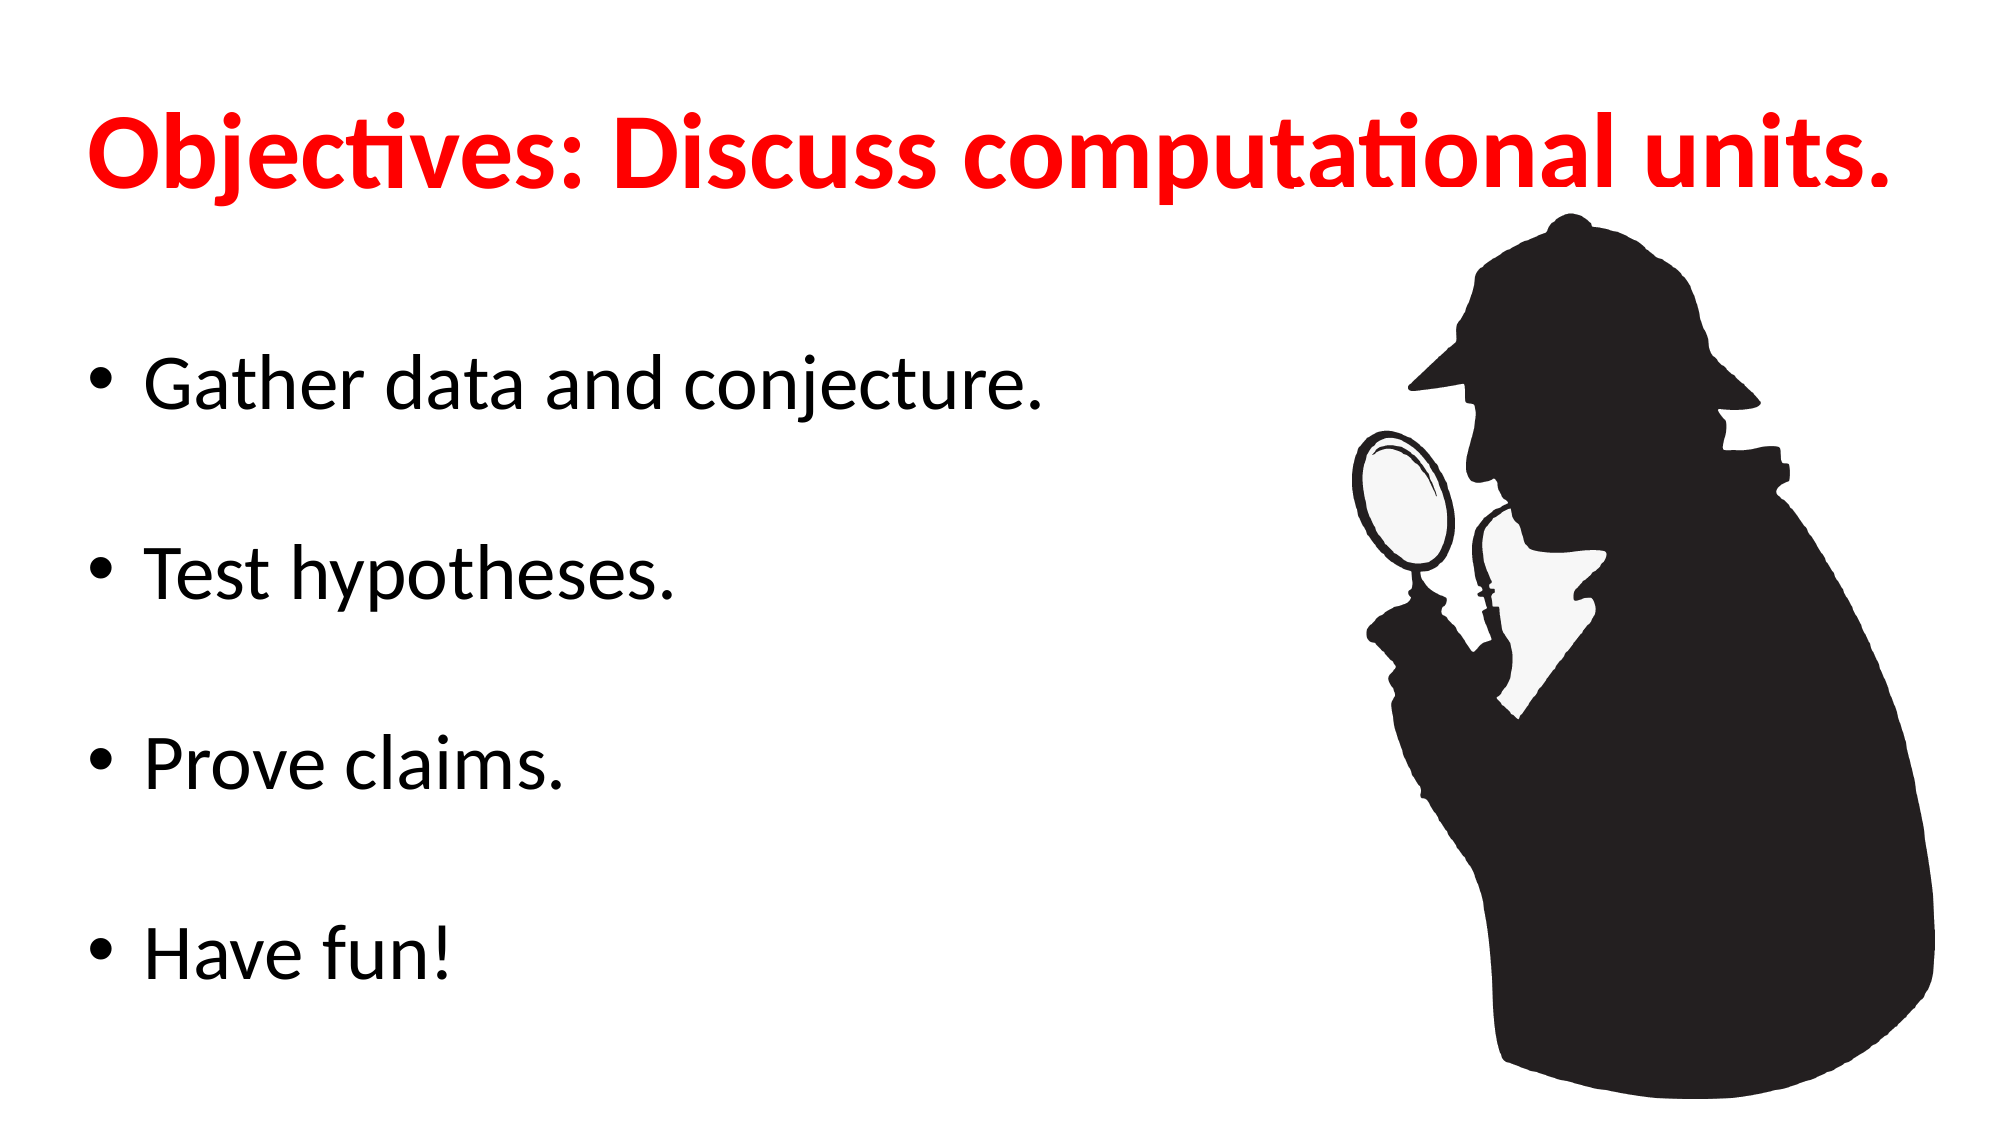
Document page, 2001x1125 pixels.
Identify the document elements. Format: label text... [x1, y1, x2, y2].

picture [1294, 187, 2000, 1125]
text_box Objectives: Discuss computational units. Gather data and conjecture. Test hypotheses. Prove claims. Have fun! [72, 72, 2000, 1063]
